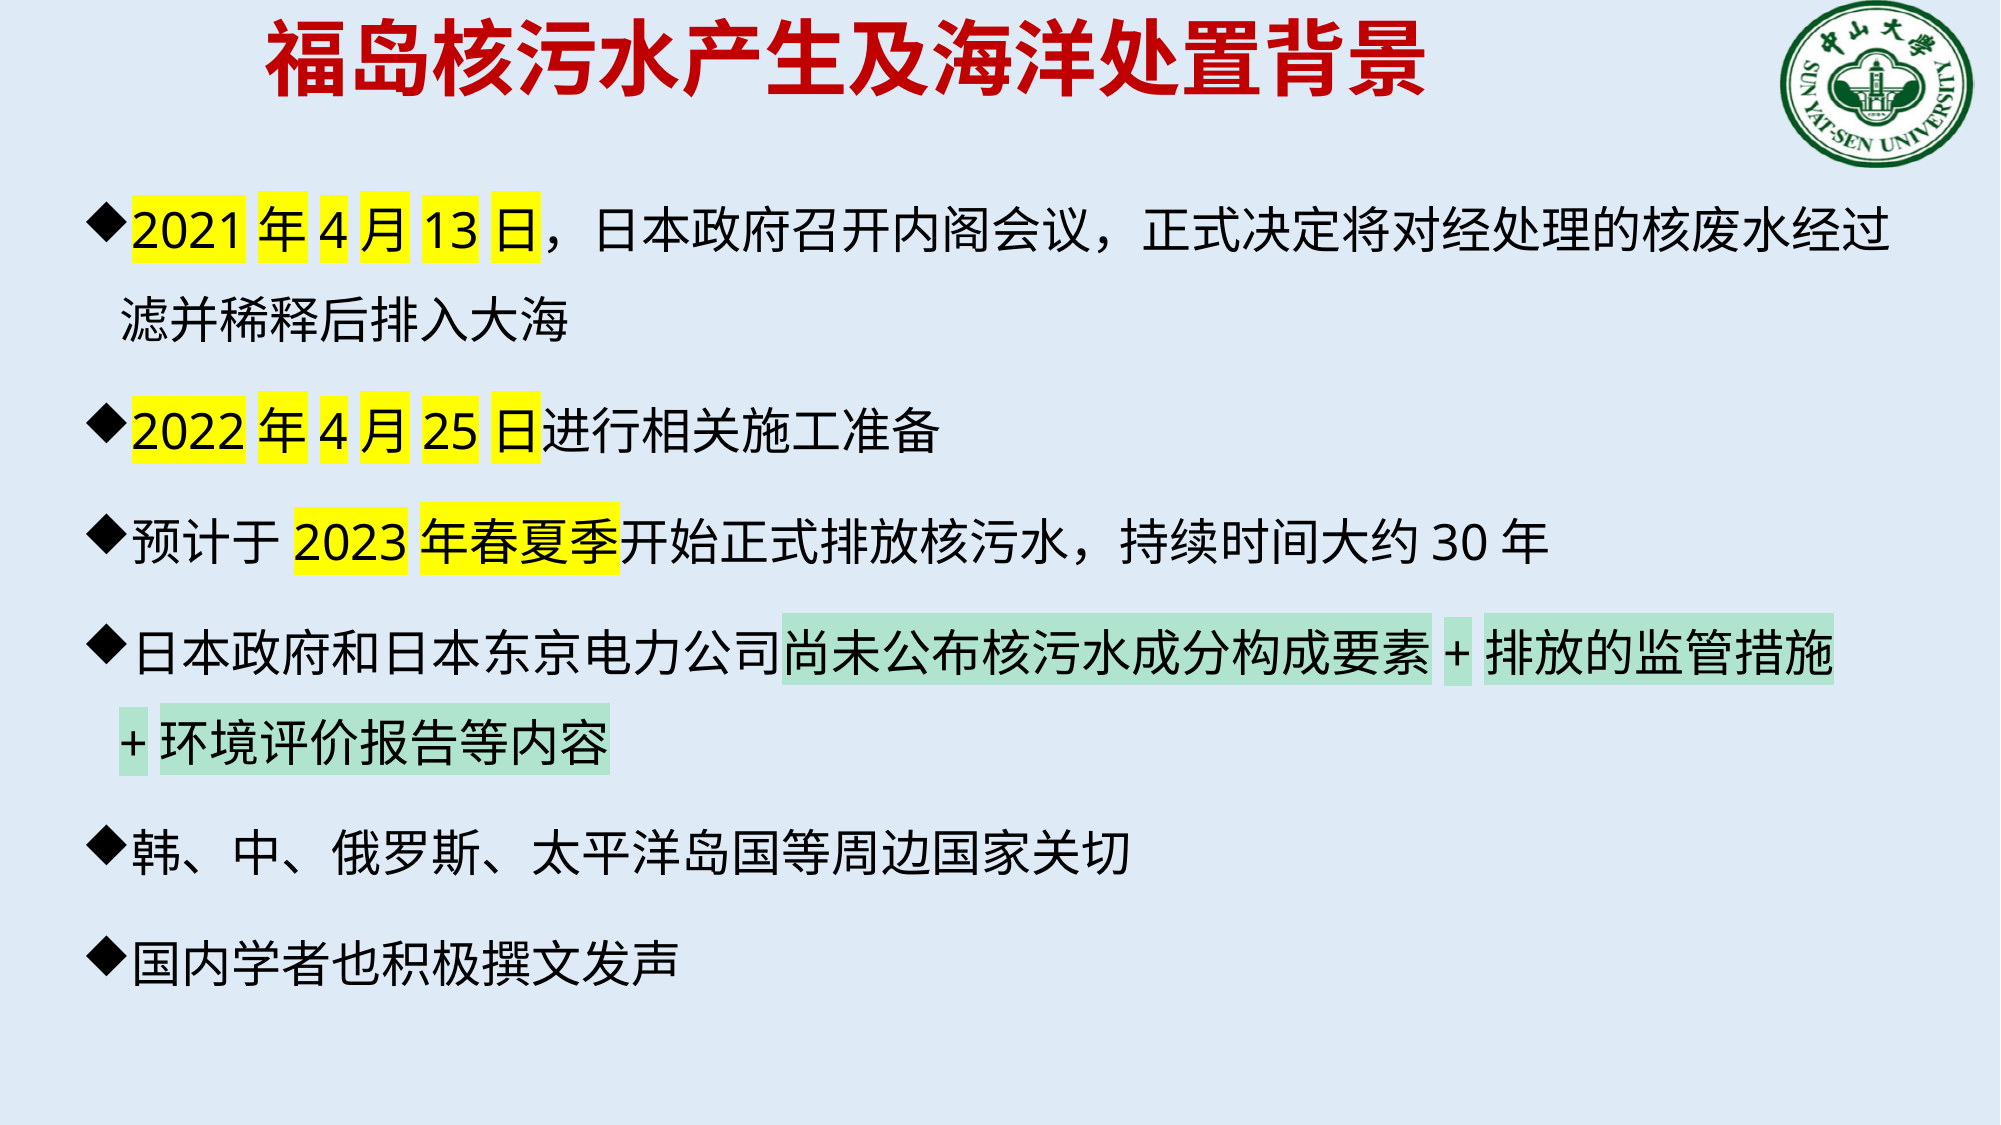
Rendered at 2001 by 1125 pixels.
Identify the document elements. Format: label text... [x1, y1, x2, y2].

picture [1779, 0, 1975, 168]
title 福岛核污水产生及海洋处置背景 [249, 0, 1750, 126]
list 2021年4月13日，日本政府召开内阁会议，正式决定将对经处理的核废水经过滤并稀释后排入大海 2022年4月25日进行相关施工准备 预计于2023年春夏季开始正式排放核污水，持续时间大约30年 日本政府和日本东京电力公司尚未公布核污水成分构成要素+排放的监管措施+环境评价报告等内容 韩、中、俄罗斯、太平洋岛国等周边国家关切 国内学者也积极撰文发声 [66, 160, 1945, 1106]
